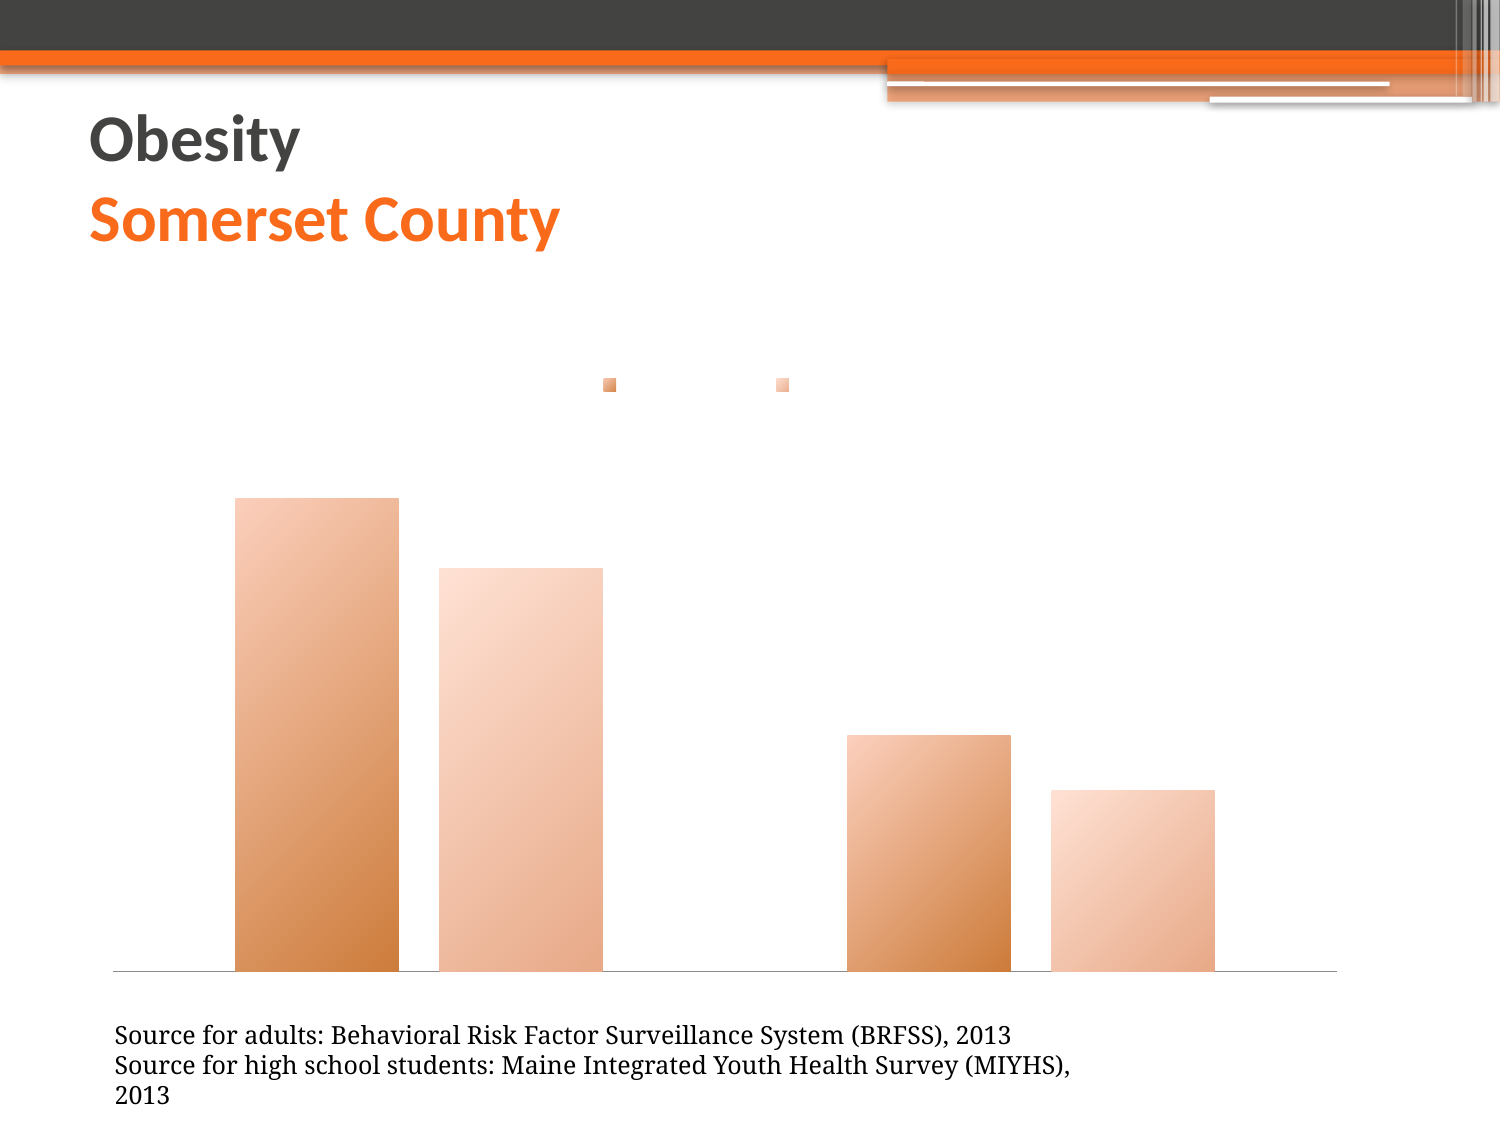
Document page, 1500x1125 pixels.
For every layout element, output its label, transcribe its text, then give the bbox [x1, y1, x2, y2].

text_box Source for adults: Behavioral Risk Factor Surveillance System (BRFSS), 2013 Source for high school students: Maine Integrated Youth Health Survey (MIYHS), 2013 [99, 1024, 1138, 1118]
title Obesity Somerset County [75, 87, 1425, 263]
chart [87, 274, 1363, 1013]
